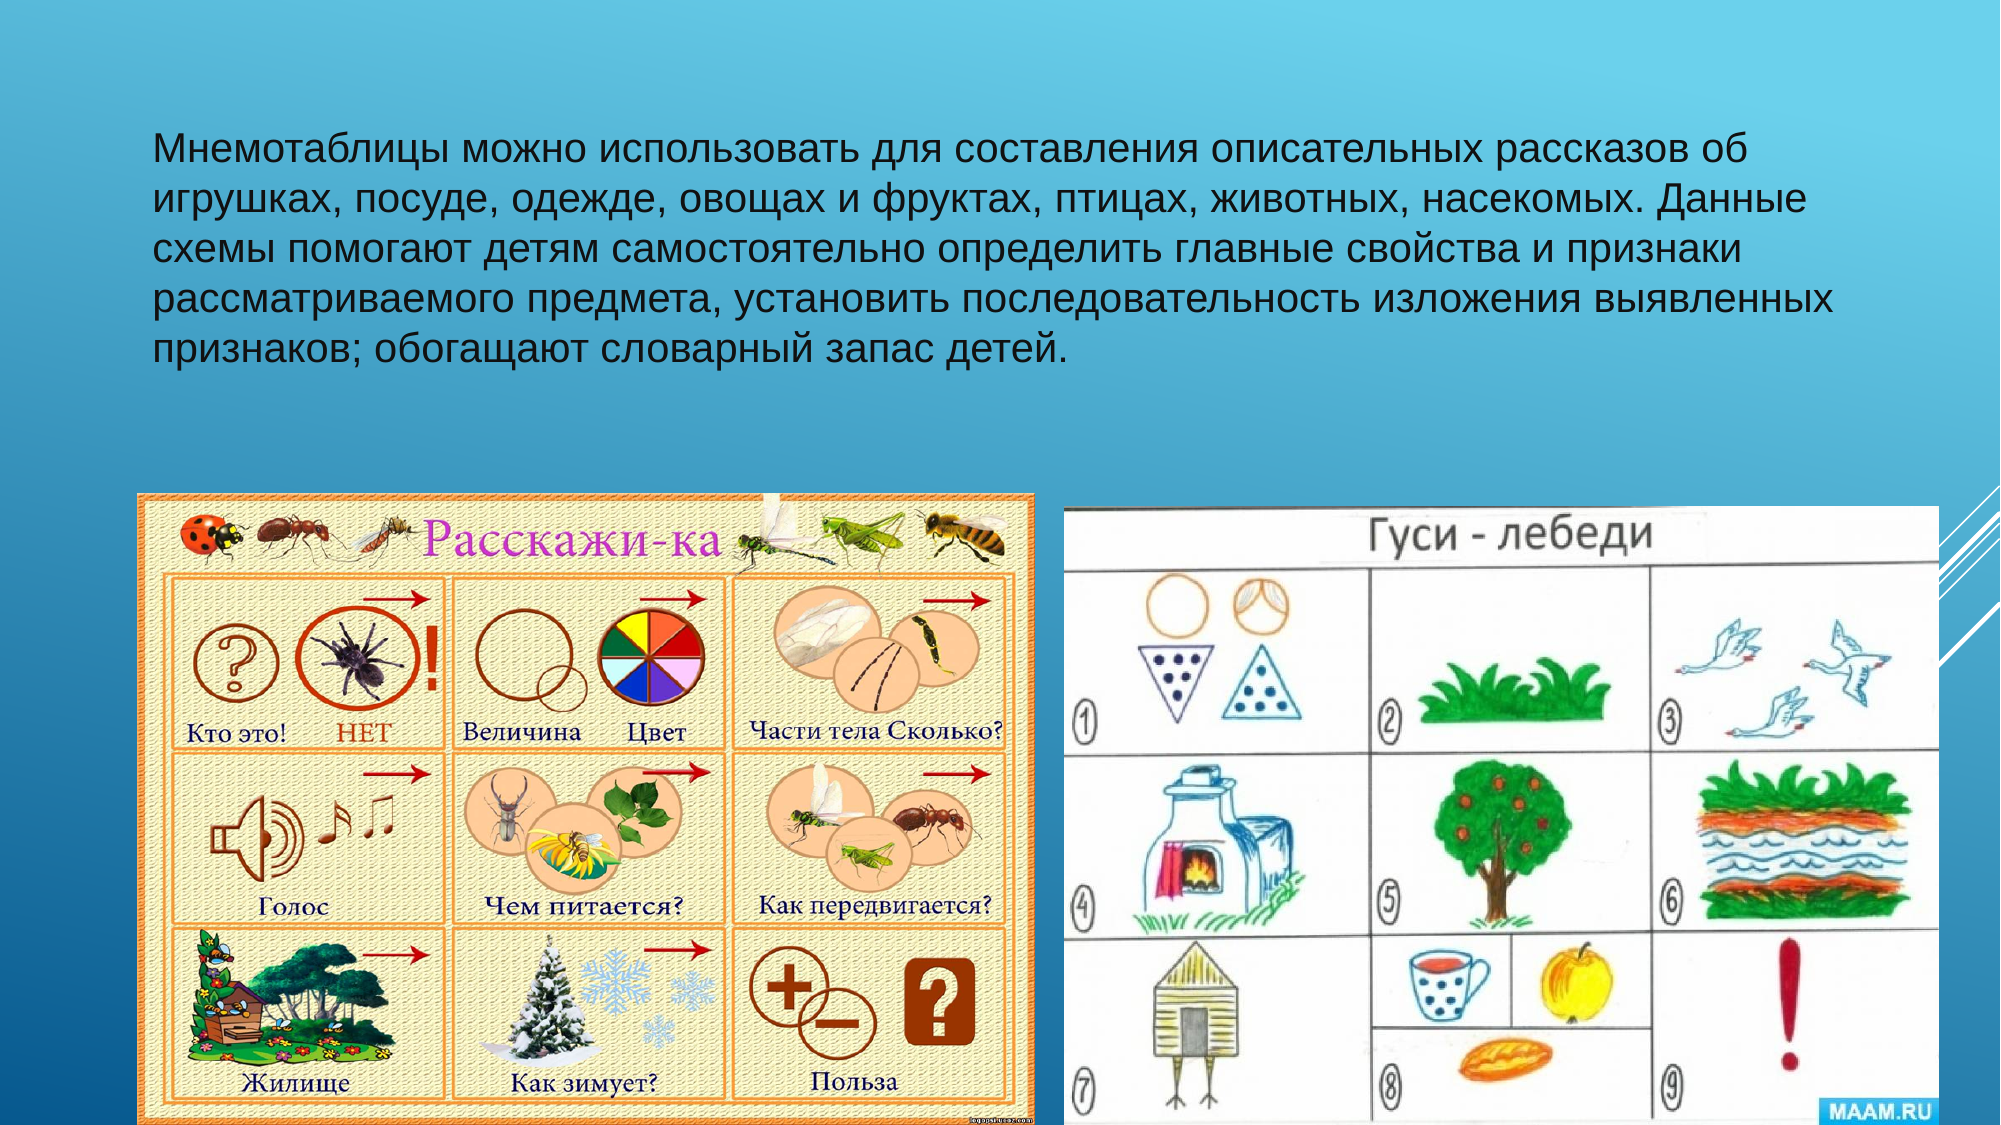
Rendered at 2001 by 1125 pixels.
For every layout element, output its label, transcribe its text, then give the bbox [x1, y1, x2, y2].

picture [137, 493, 1035, 1125]
list Мнемотаблицы можно использовать для составления описательных рассказов об игрушках, посуде, одежде, овощах и фруктах, птицах, животных, насекомых. Данные схемы помогают детям самостоятельно определить главные свойства и признаки рассматриваемого предмета, установить последовательность изложения выявленных признаков; обогащают словарный запас детей. [137, 43, 1863, 449]
picture [1064, 506, 1939, 1125]
